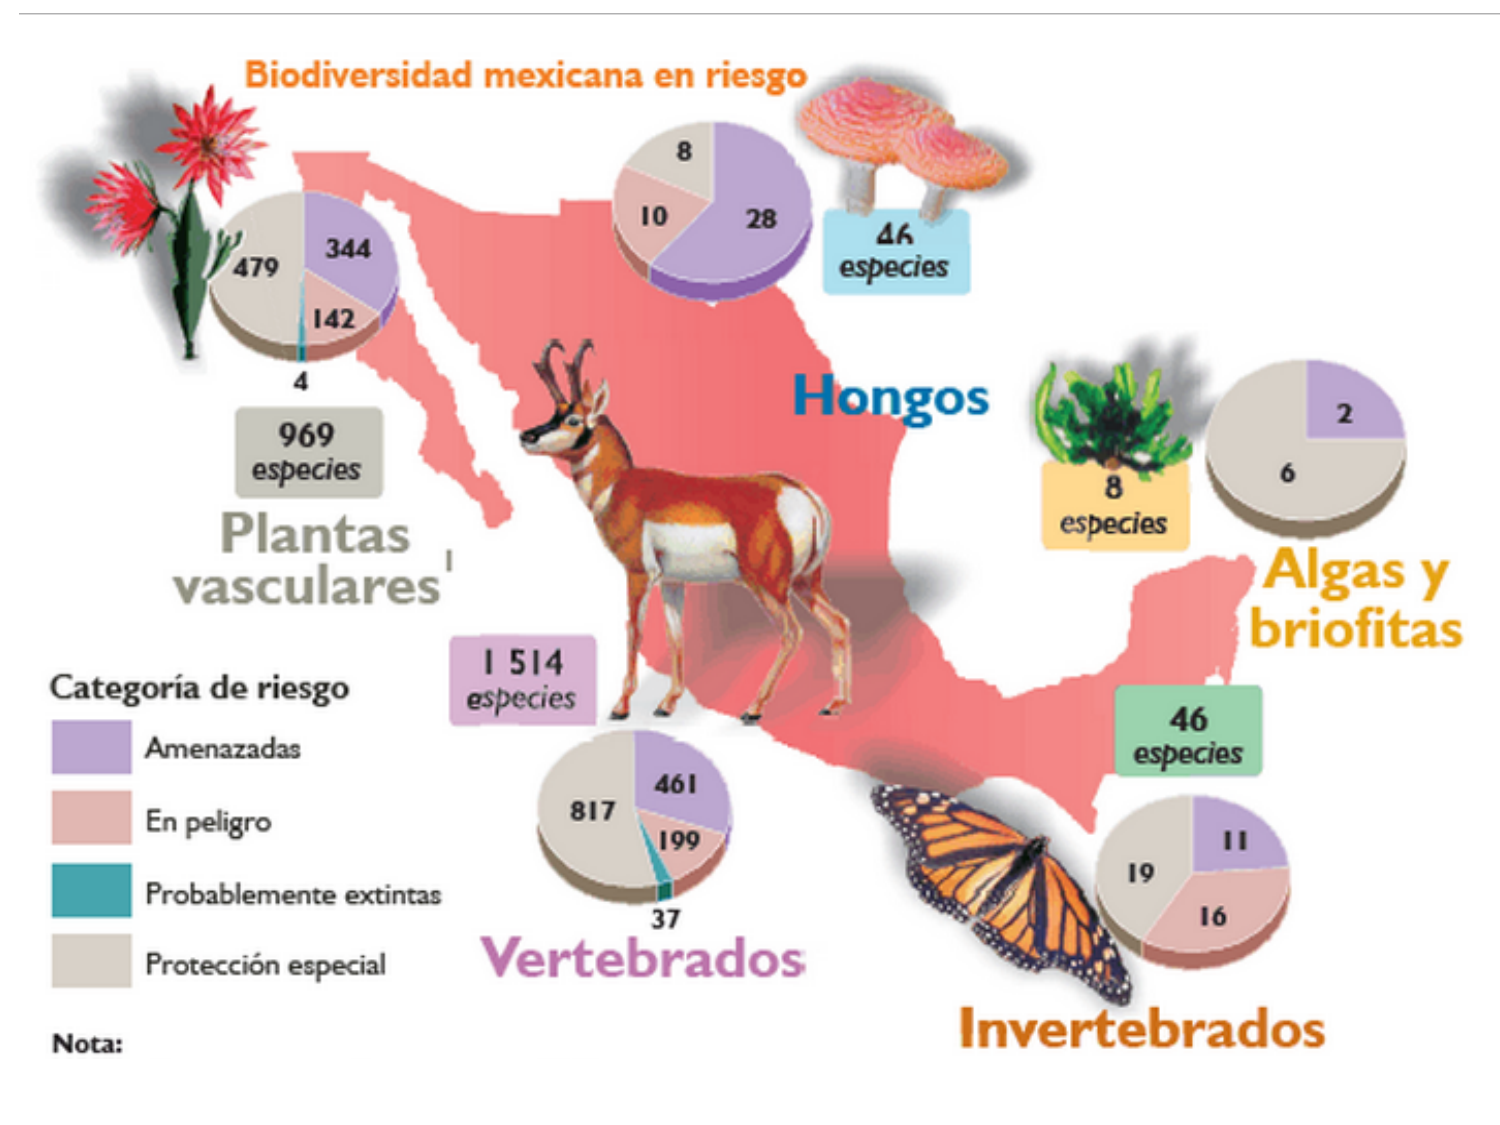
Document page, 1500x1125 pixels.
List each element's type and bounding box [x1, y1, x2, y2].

list [18, 13, 1500, 1059]
